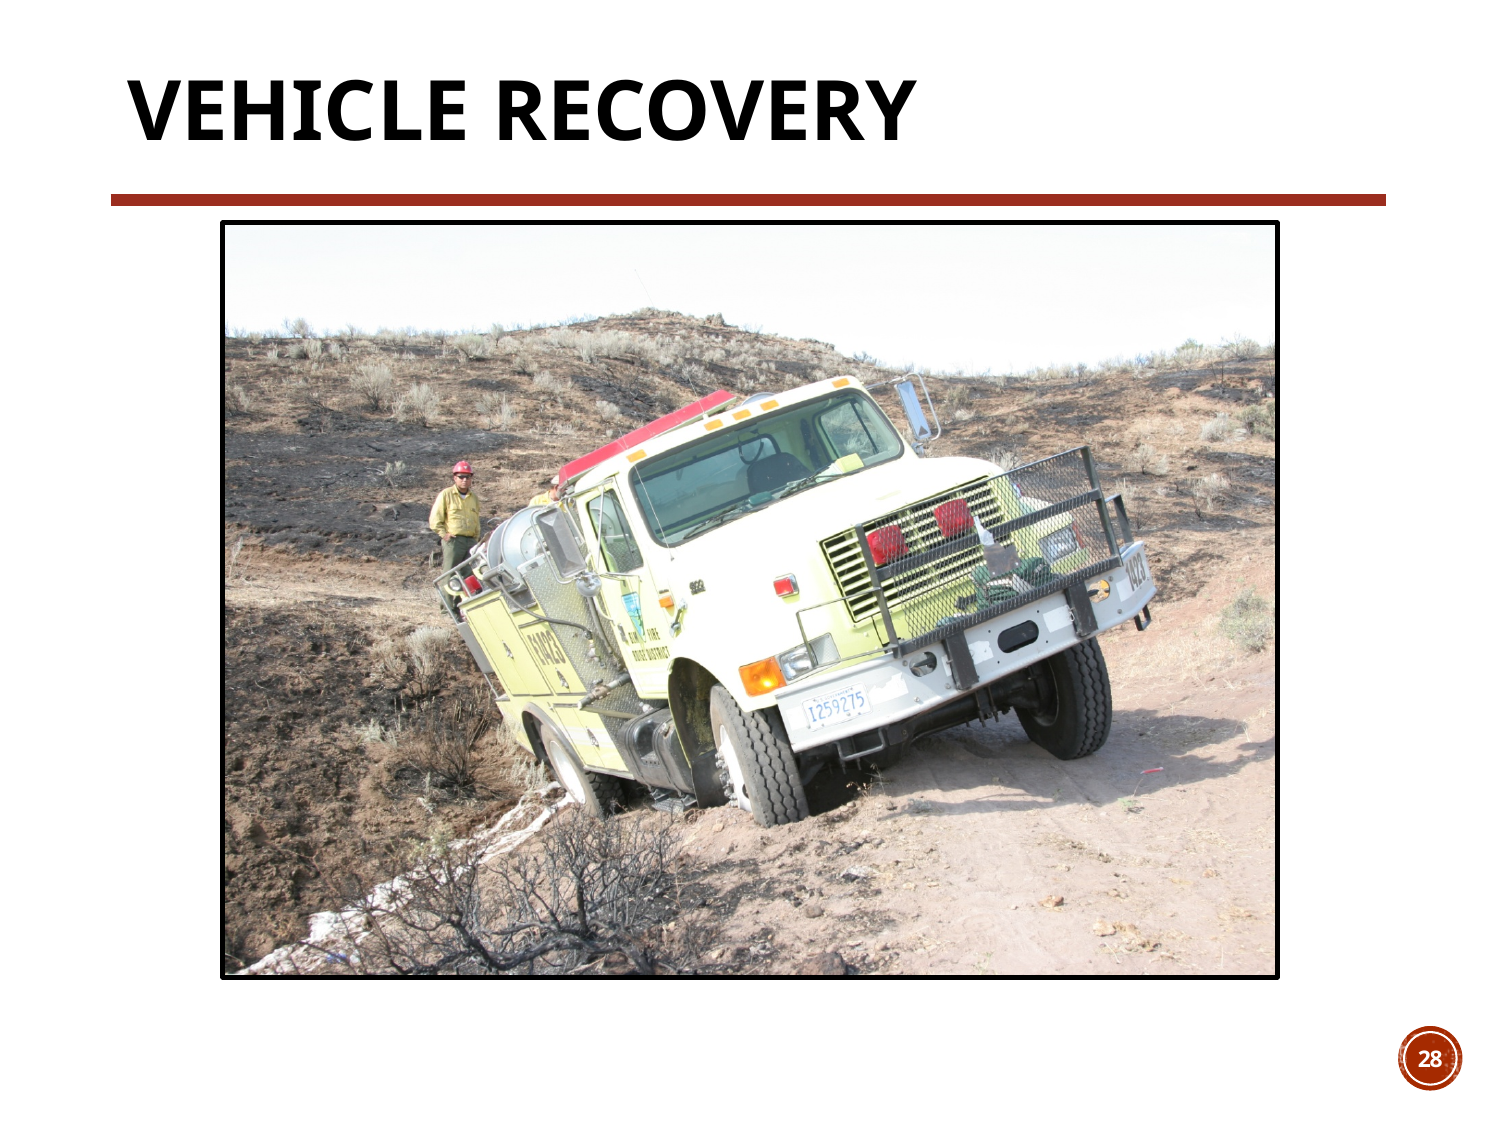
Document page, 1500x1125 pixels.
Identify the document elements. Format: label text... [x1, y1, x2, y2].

picture [225, 225, 1275, 975]
title Vehicle Recovery [112, 31, 1388, 182]
